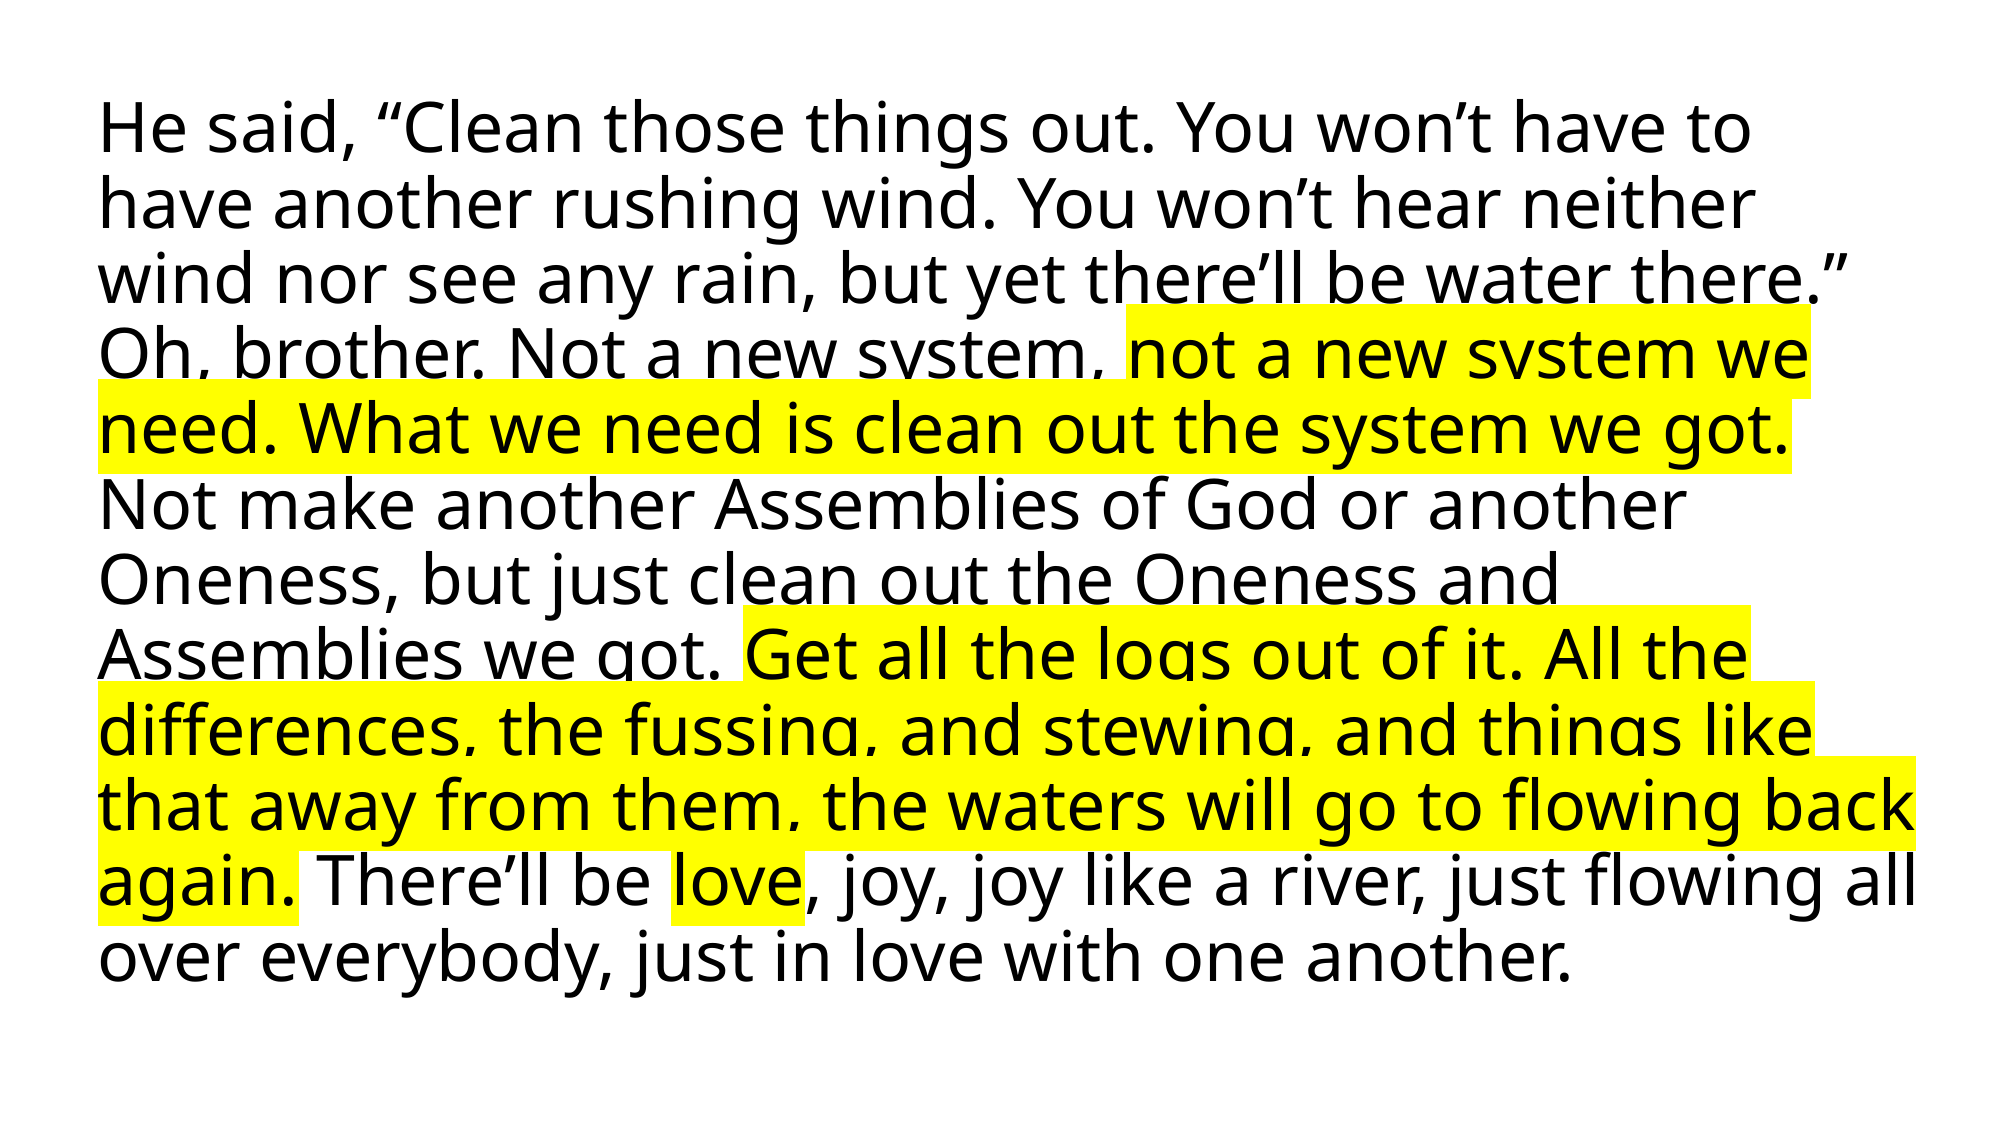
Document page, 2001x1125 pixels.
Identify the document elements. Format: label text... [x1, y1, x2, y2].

title He said, “Clean those things out. You won’t have to have another rushing wind. You won’t hear neither wind nor see any rain, but yet there’ll be water there.” Oh, brother. Not a new system, not a new system we need. What we need is clean out the system we got. Not make another Assemblies of God or another Oneness, but just clean out the Oneness and Assemblies we got. Get all the logs out of it. All the differences, the fussing, and stewing, and things like that away from them, the waters will go to flowing back again. There’ll be love, joy, joy like a river, just flowing all over everybody, just in love with one another. [82, 85, 1937, 1043]
